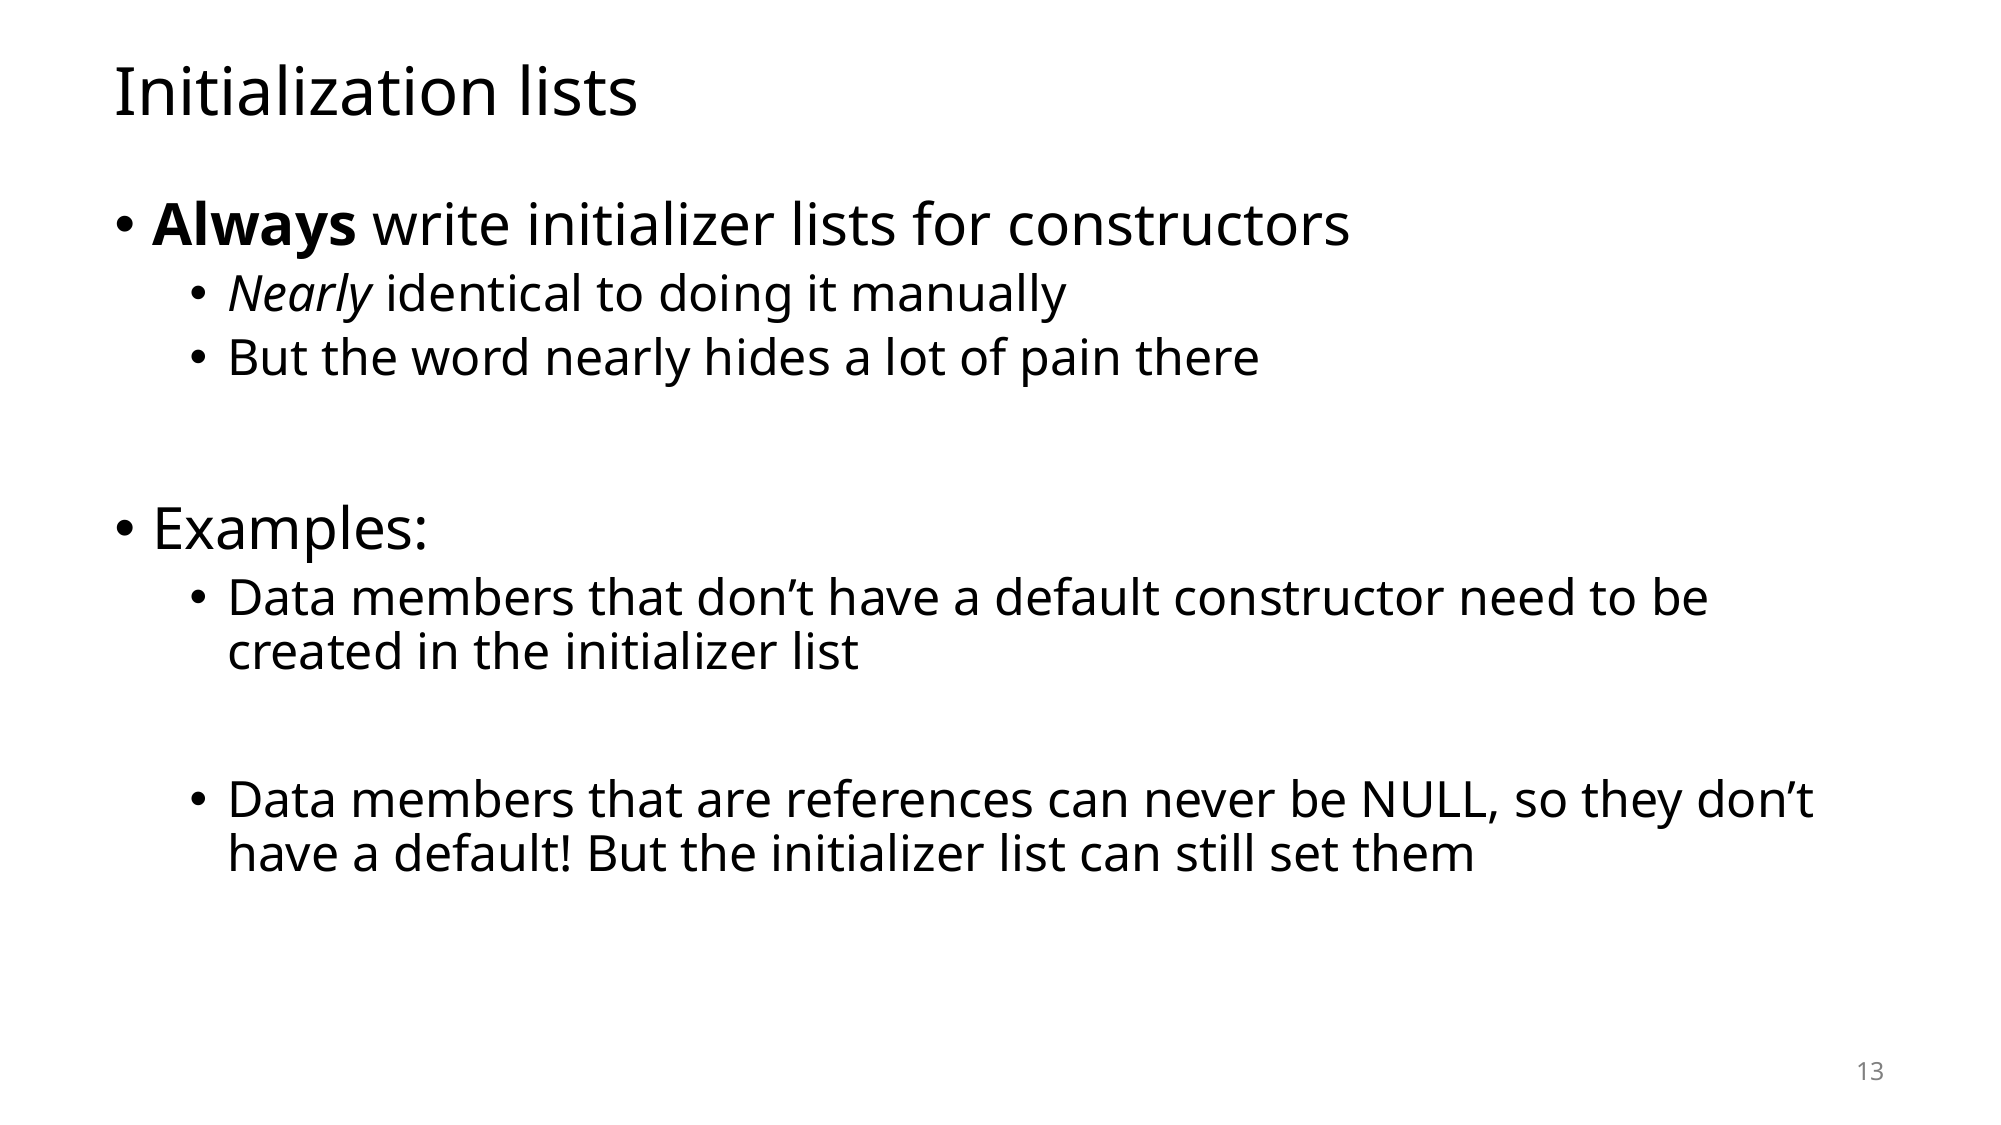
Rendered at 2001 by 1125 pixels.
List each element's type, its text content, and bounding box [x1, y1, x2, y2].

title Initialization lists [99, 37, 1900, 150]
list Always write initializer lists for constructors Nearly identical to doing it manually But the word nearly hides a lot of pain there Examples: Data members that don’t have a default constructor need to be created in the initializer list Data members that are references can never be NULL, so they don’t have a default! But the initializer list can still set them [99, 187, 1900, 1013]
slide_number 13 [1749, 1042, 1900, 1103]
